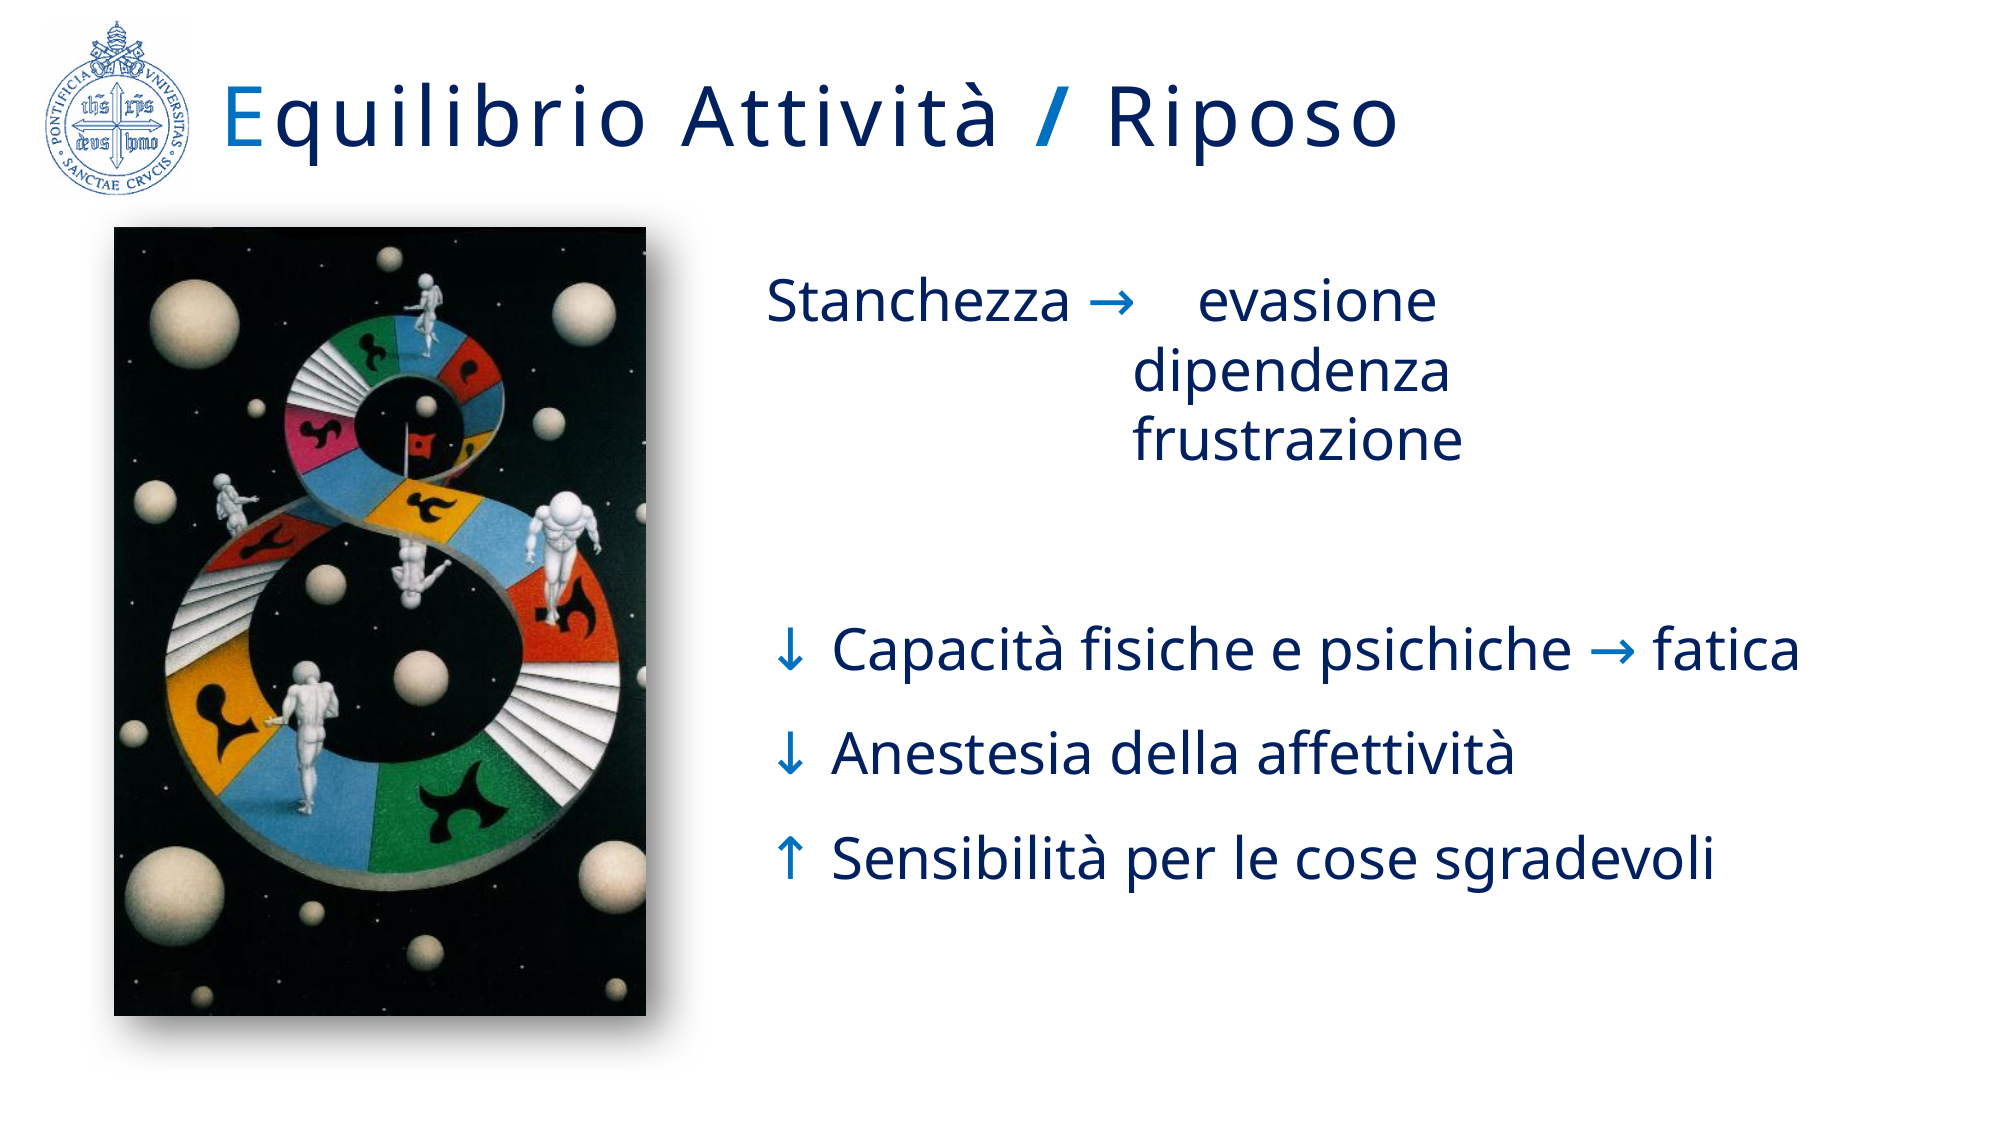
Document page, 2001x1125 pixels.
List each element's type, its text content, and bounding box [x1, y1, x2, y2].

list Stanchezza → evasione dipendenza frustrazione ↓ Capacità fisiche e psichiche → fatica ↓ Anestesia della affettività ↑ Sensibilità per le cose sgradevoli [751, 255, 1851, 1062]
title Equilibrio Attività / Riposo [173, 19, 1449, 208]
picture [113, 227, 646, 1016]
